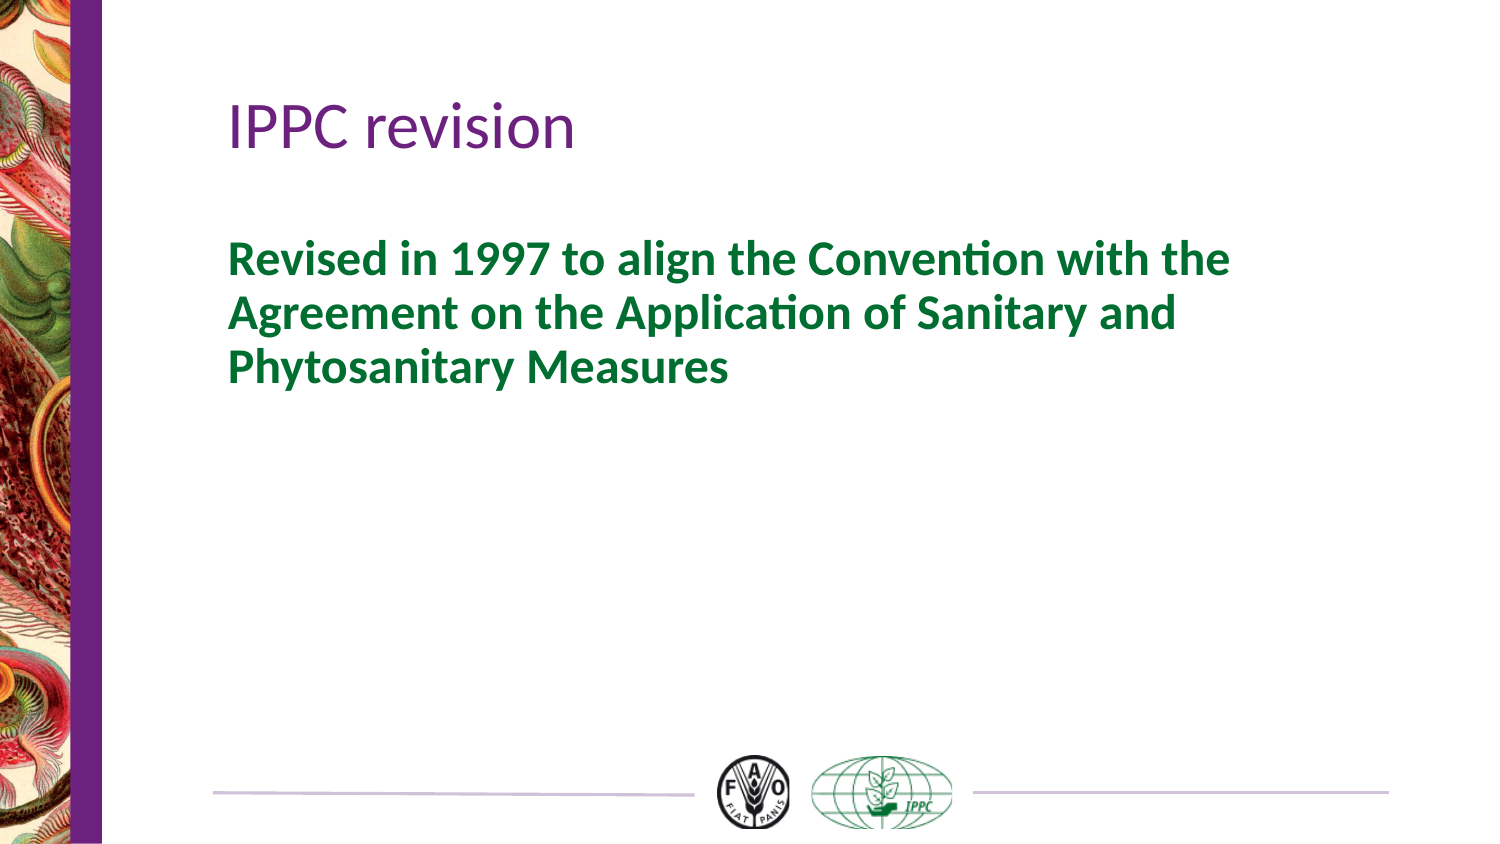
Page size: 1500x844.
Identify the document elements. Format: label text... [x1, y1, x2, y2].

list Revised in 1997 to align the Convention with the Agreement on the Application of Sanitary and Phytosanitary Measures [213, 224, 1390, 737]
title IPPC revision [213, 44, 1390, 208]
picture [0, 0, 70, 844]
